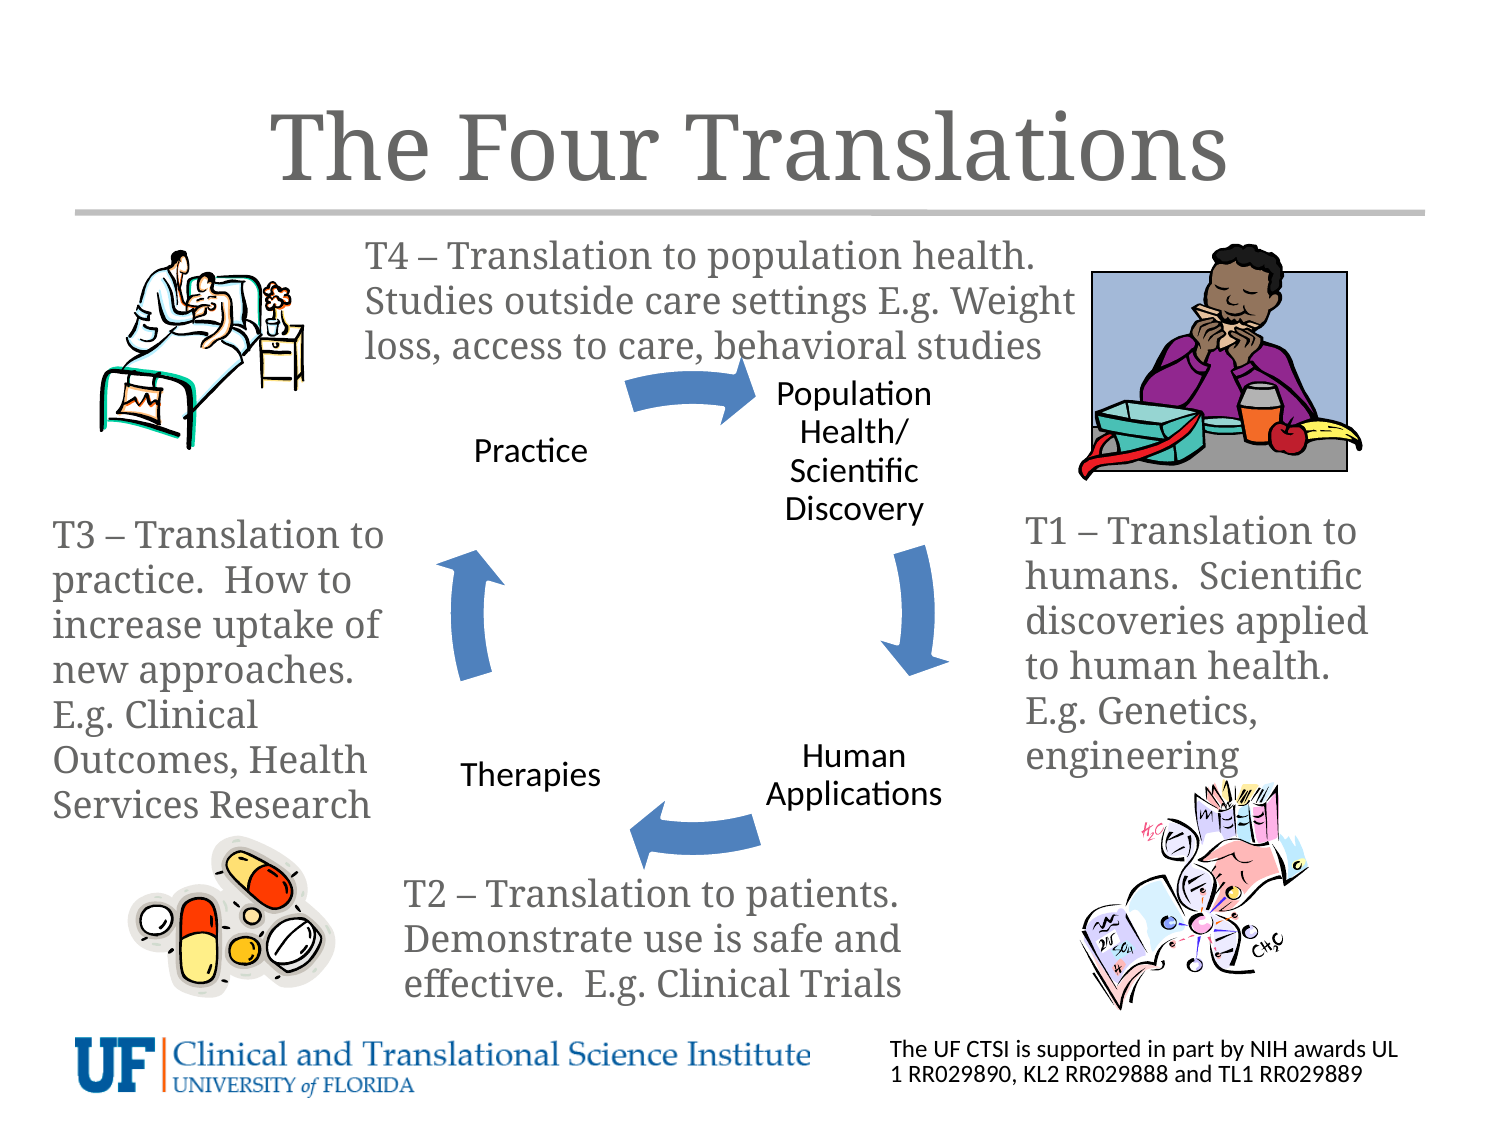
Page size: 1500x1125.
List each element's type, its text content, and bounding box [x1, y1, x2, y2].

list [242, 344, 1143, 883]
title The Four Translations [75, 50, 1425, 238]
picture [124, 832, 339, 1001]
text_box T1 – Translation to humans. Scientific discoveries applied to human health. E.g. Genetics, engineering [1149, 499, 1388, 785]
picture [99, 249, 305, 451]
picture [75, 1037, 810, 1098]
text_box T3 – Translation to practice. How to increase uptake of new approaches. E.g. Clinical Outcomes, Health Services Research [37, 503, 237, 834]
text_box T4 – Translation to population health. Studies outside care settings E.g. Weight loss, access to care, behavioral studies [349, 224, 1113, 342]
picture [1078, 775, 1313, 1015]
footer The UF CTSI is supported in part by NIH awards UL1 RR029890, KL2 RR029888 and TL1 RR029889 [875, 1025, 1425, 1103]
picture [1078, 243, 1363, 482]
text_box T2 – Translation to patients. Demonstrate use is safe and effective. E.g. Clinical Trials [388, 891, 1073, 1013]
